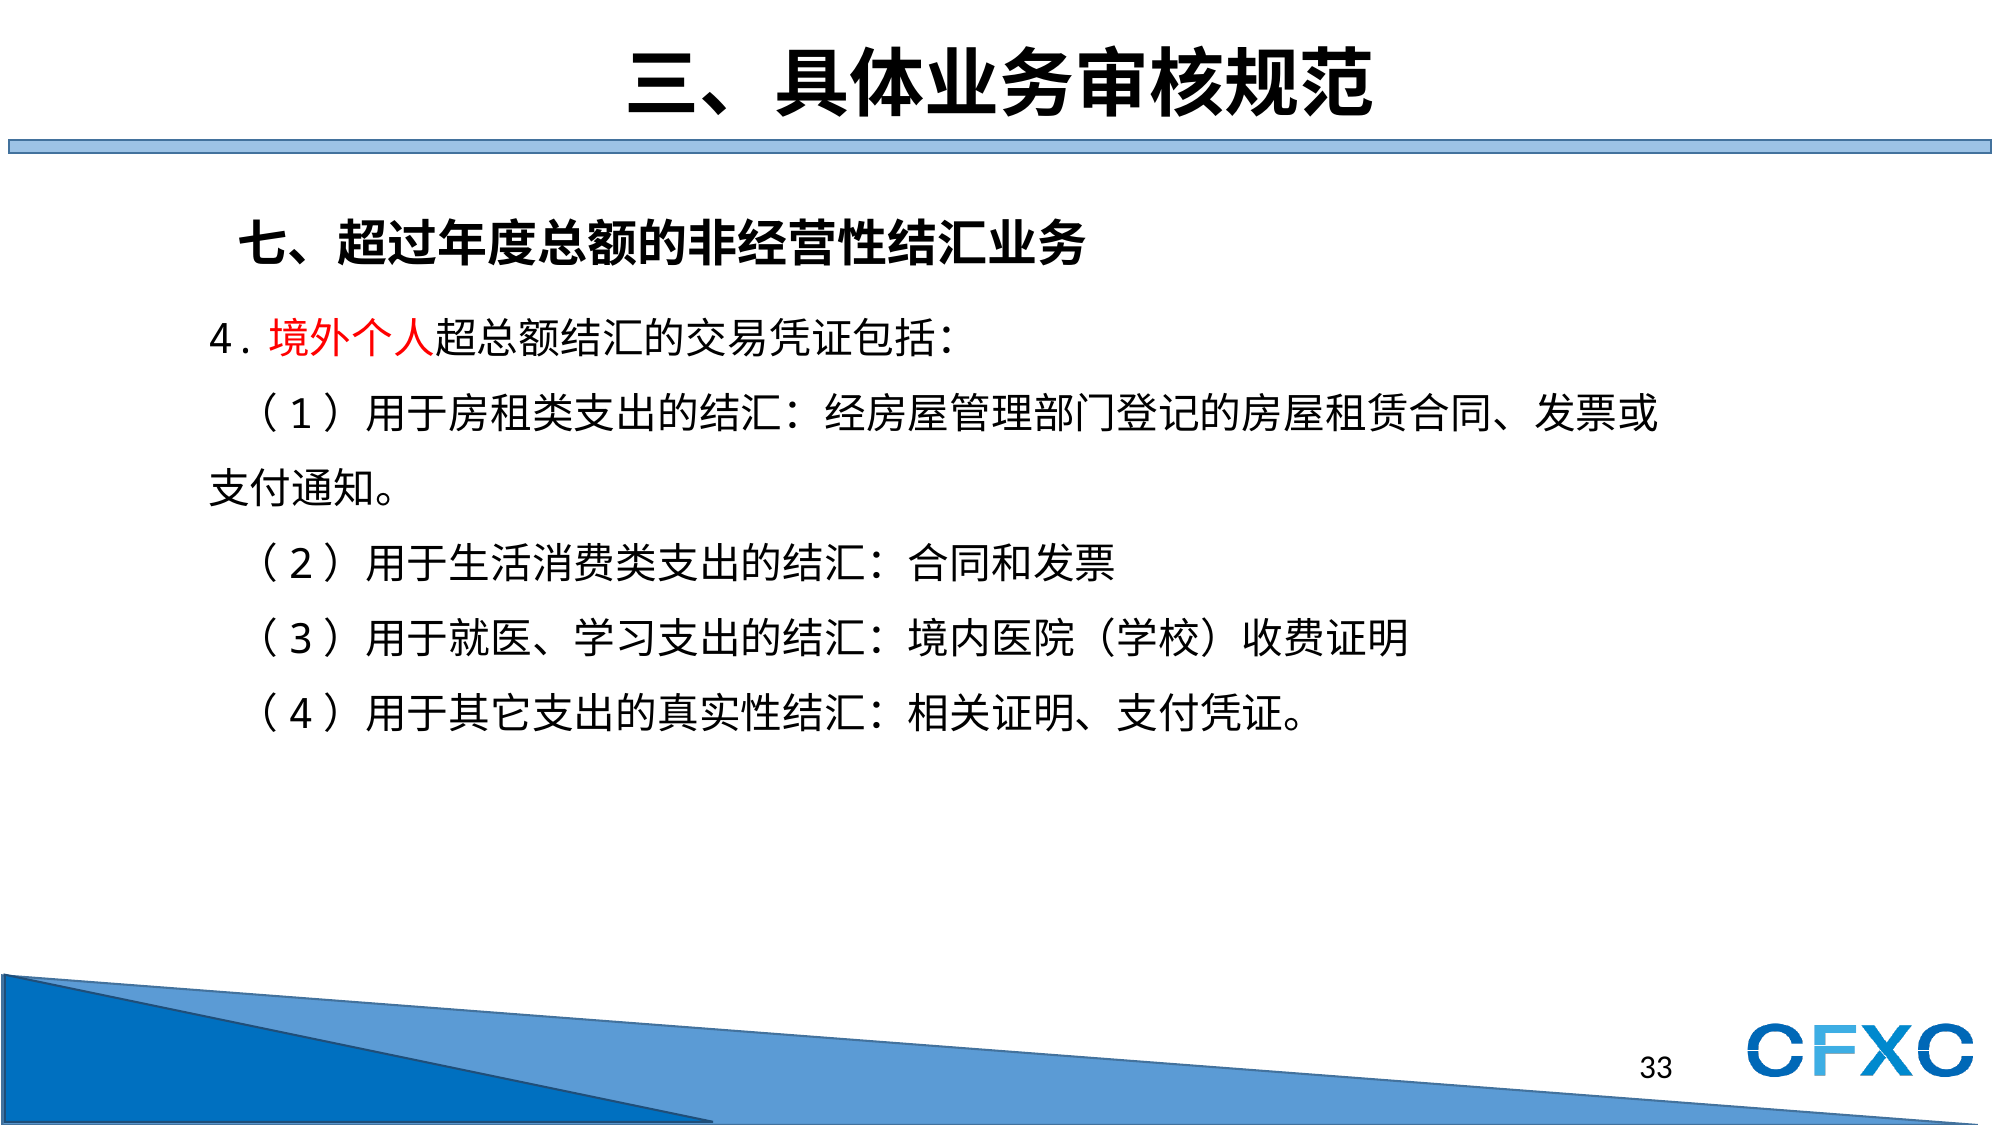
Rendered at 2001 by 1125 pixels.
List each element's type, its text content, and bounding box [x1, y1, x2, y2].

text_box [1, 974, 1978, 1125]
text_box 三、具体业务审核规范 [380, 41, 1620, 118]
picture [1741, 1020, 1978, 1080]
text_box 七、超过年度总额的非经营性结汇业务 [222, 203, 1742, 279]
text_box 4.境外个人超总额结汇的交易凭证包括： （1）用于房租类支出的结汇：经房屋管理部门登记的房屋租赁合同、发票或支付通知。 （2）用于生活消费类支出的结汇：合同和发票 （3）用于就医、学习支出的结汇：境内医院（学校）收费证明 （4）用于其它支出的真实性结汇：相关证明、支付凭证。 [193, 279, 1688, 745]
slide_number 33 [1237, 1035, 1688, 1096]
text_box [3, 973, 714, 1123]
text_box [8, 139, 1992, 154]
